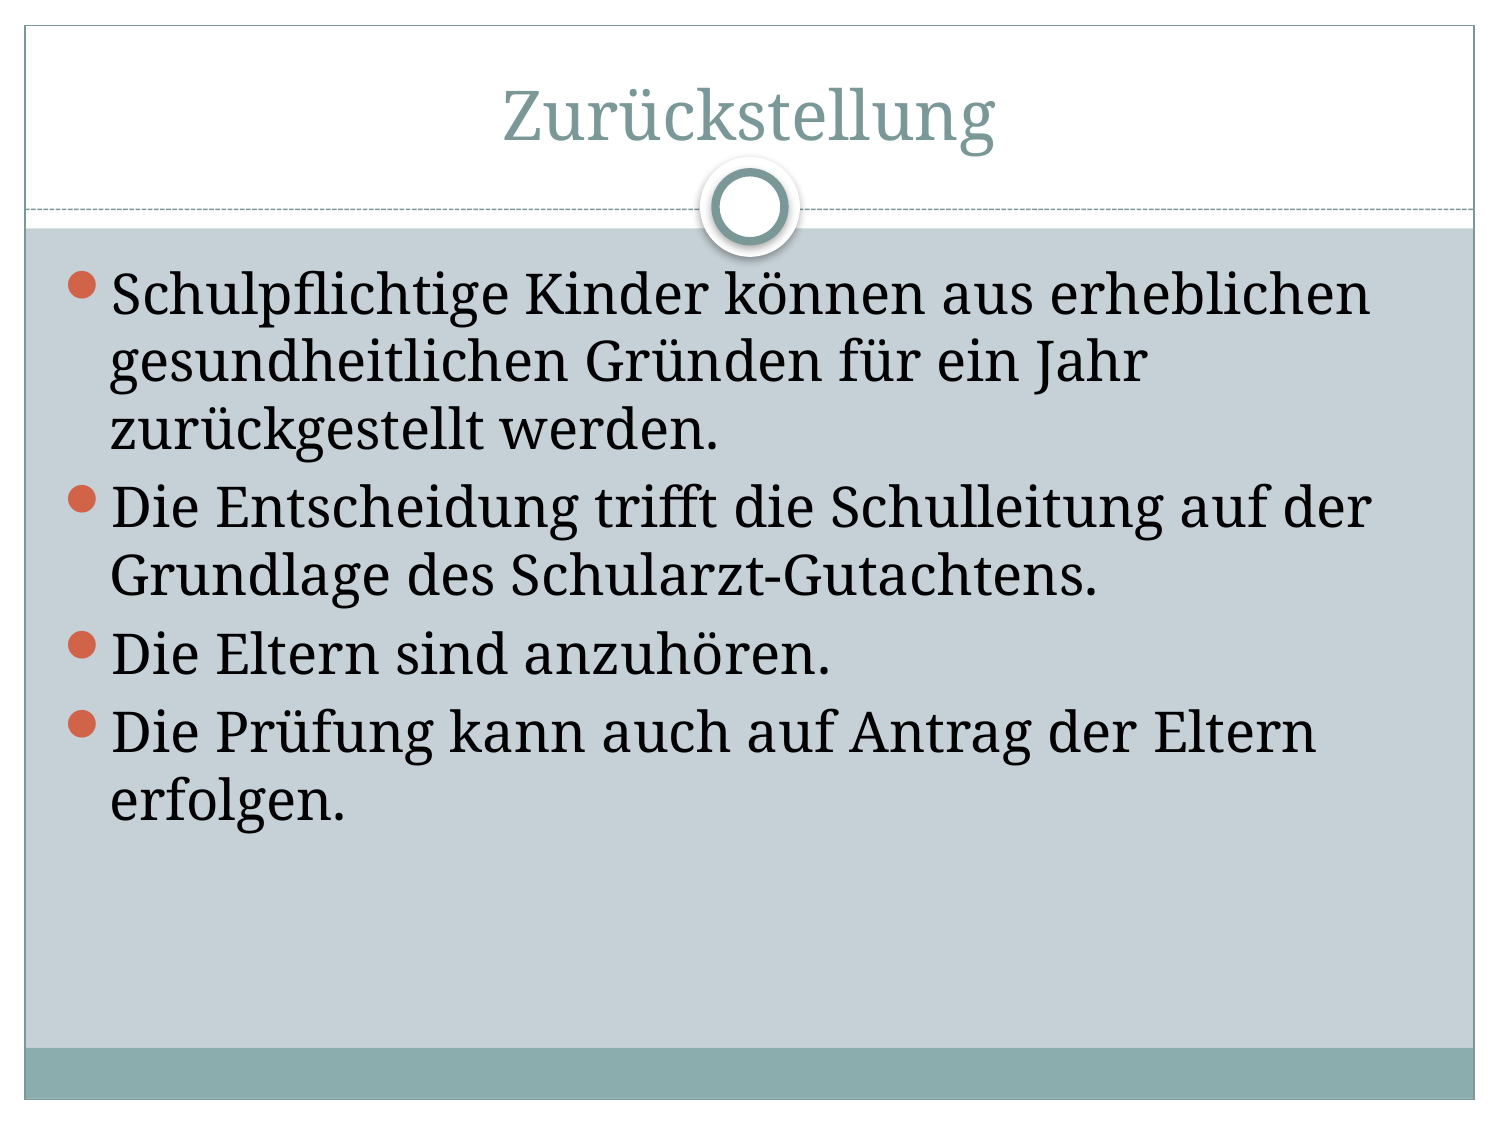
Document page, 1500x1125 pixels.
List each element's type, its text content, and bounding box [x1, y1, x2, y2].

title Zurückstellung [49, 37, 1450, 162]
list Schulpflichtige Kinder können aus erheblichen gesundheitlichen Gründen für ein Jahr zurückgestellt werden. Die Entscheidung trifft die Schulleitung auf der Grundlage des Schularzt-Gutachtens. Die Eltern sind anzuhören. Die Prüfung kann auch auf Antrag der Eltern erfolgen. [49, 250, 1445, 1001]
